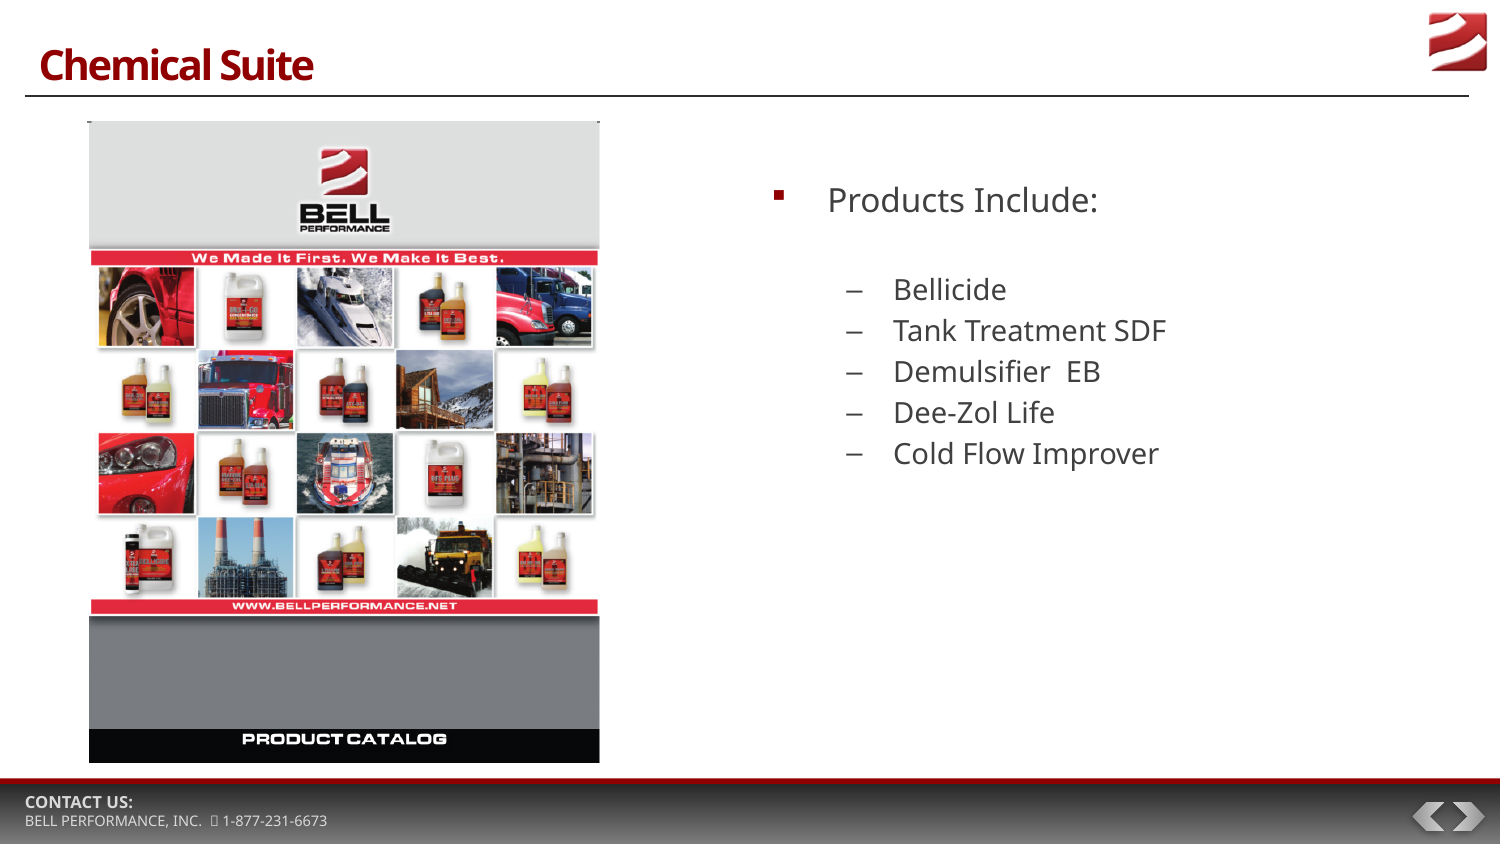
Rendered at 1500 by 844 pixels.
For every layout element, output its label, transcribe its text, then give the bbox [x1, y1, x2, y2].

picture [87, 121, 601, 763]
text_box Products Include: Bellicide Tank Treatment SDF Demulsifier EB Dee-Zol Life Cold Flow Improver [756, 171, 1500, 820]
picture [1427, 9, 1488, 72]
title Chemical Suite [23, 18, 1469, 95]
